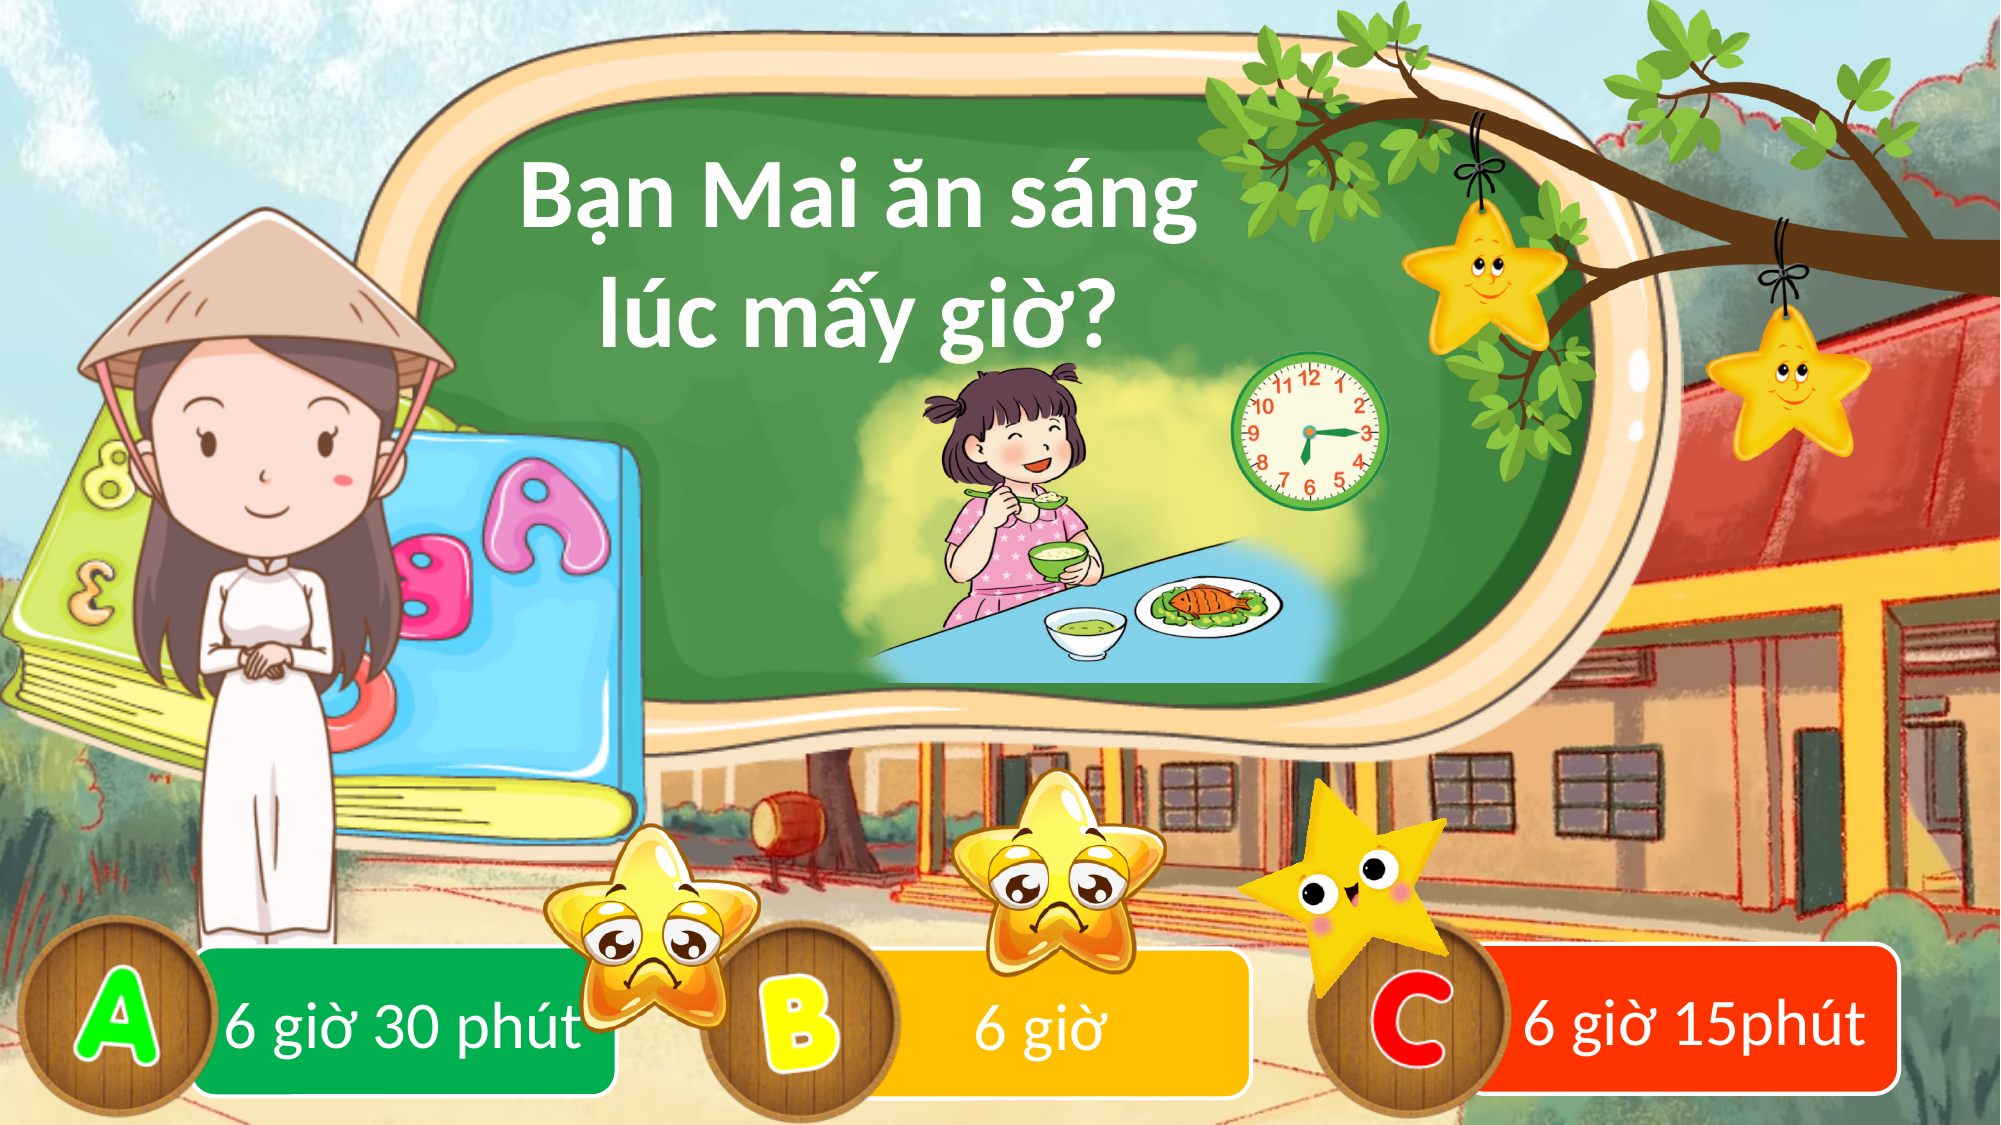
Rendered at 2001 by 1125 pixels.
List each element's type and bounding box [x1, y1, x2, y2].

picture [0, 0, 2000, 1125]
text_box [1299, 904, 1900, 1125]
text_box [6, 900, 617, 1125]
text_box [688, 909, 1252, 1125]
